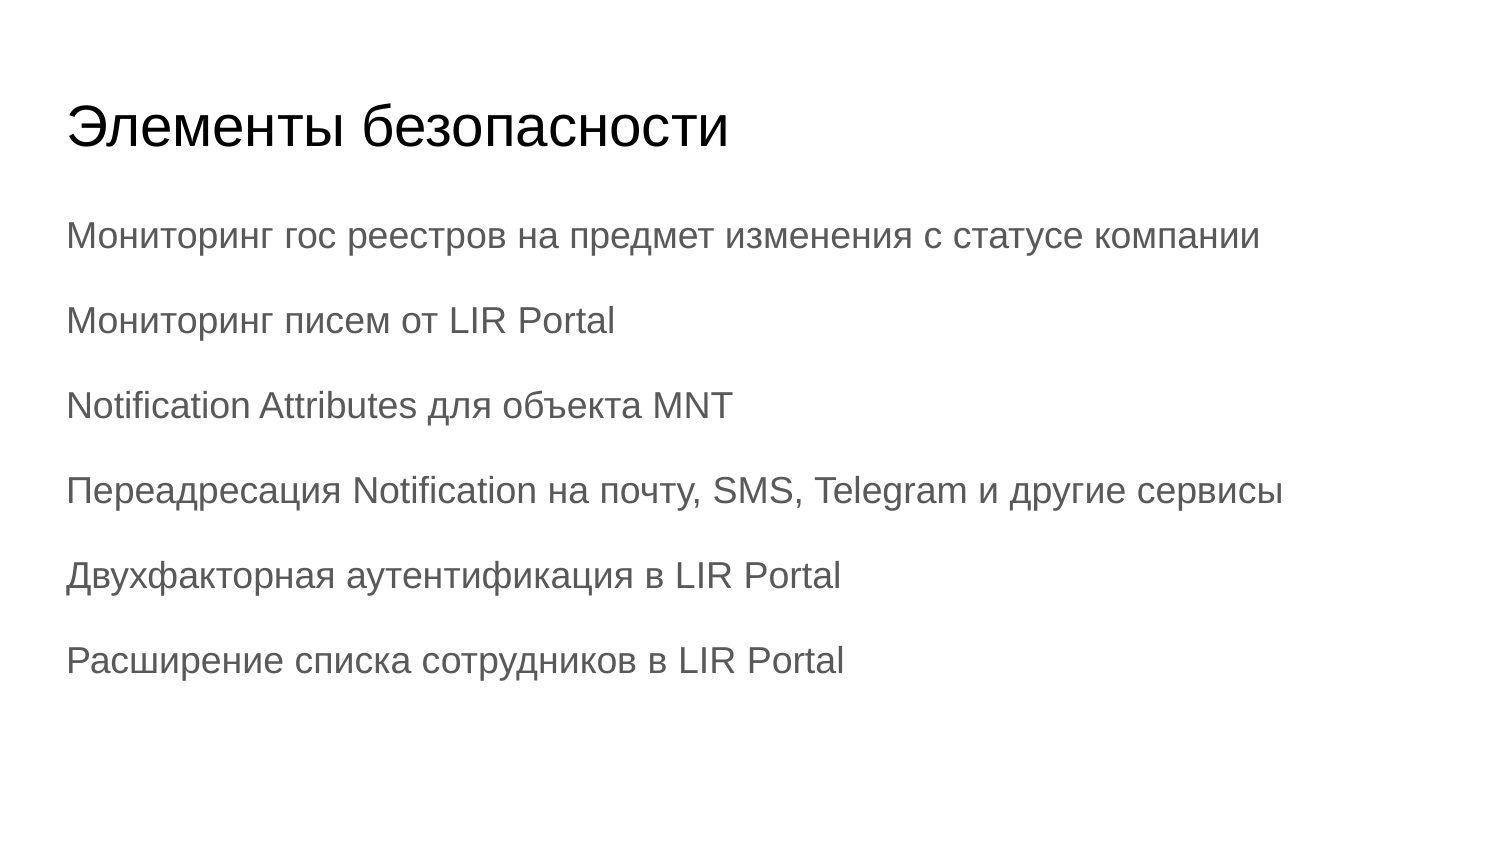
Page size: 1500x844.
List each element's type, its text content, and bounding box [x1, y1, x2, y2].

title Элементы безопасности [51, 72, 1449, 167]
list Мониторинг гос реестров на предмет изменения с статусе компании Мониторинг писем от LIR Portal Notification Attributes для объекта MNT Переадресация Notification на почту, SMS, Telegram и другие сервисы Двухфакторная аутентификация в LIR Portal Расширение списка сотрудников в LIR Portal [51, 189, 1449, 750]
